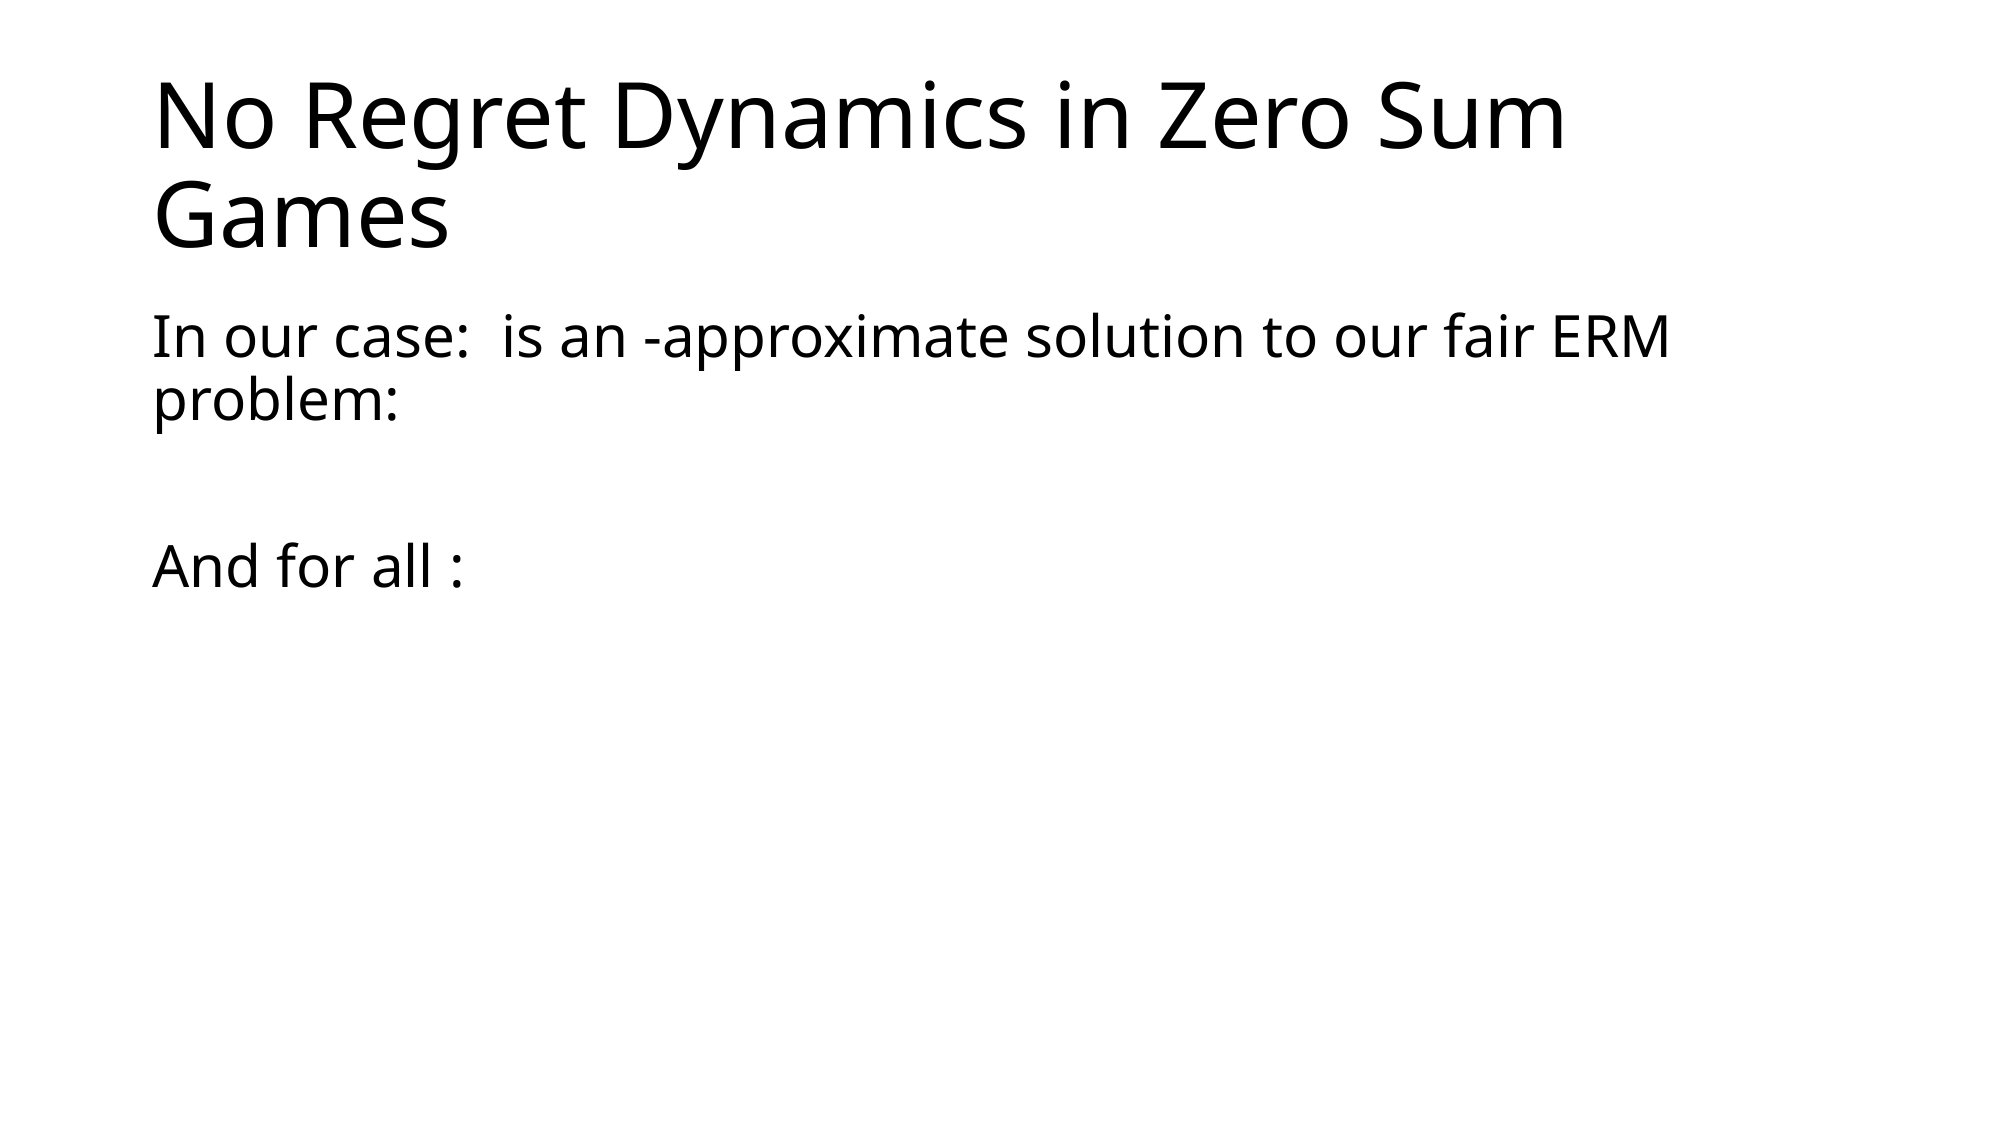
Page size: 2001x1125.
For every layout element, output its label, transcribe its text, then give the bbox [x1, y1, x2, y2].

title No Regret Dynamics in Zero Sum Games [137, 59, 1863, 278]
